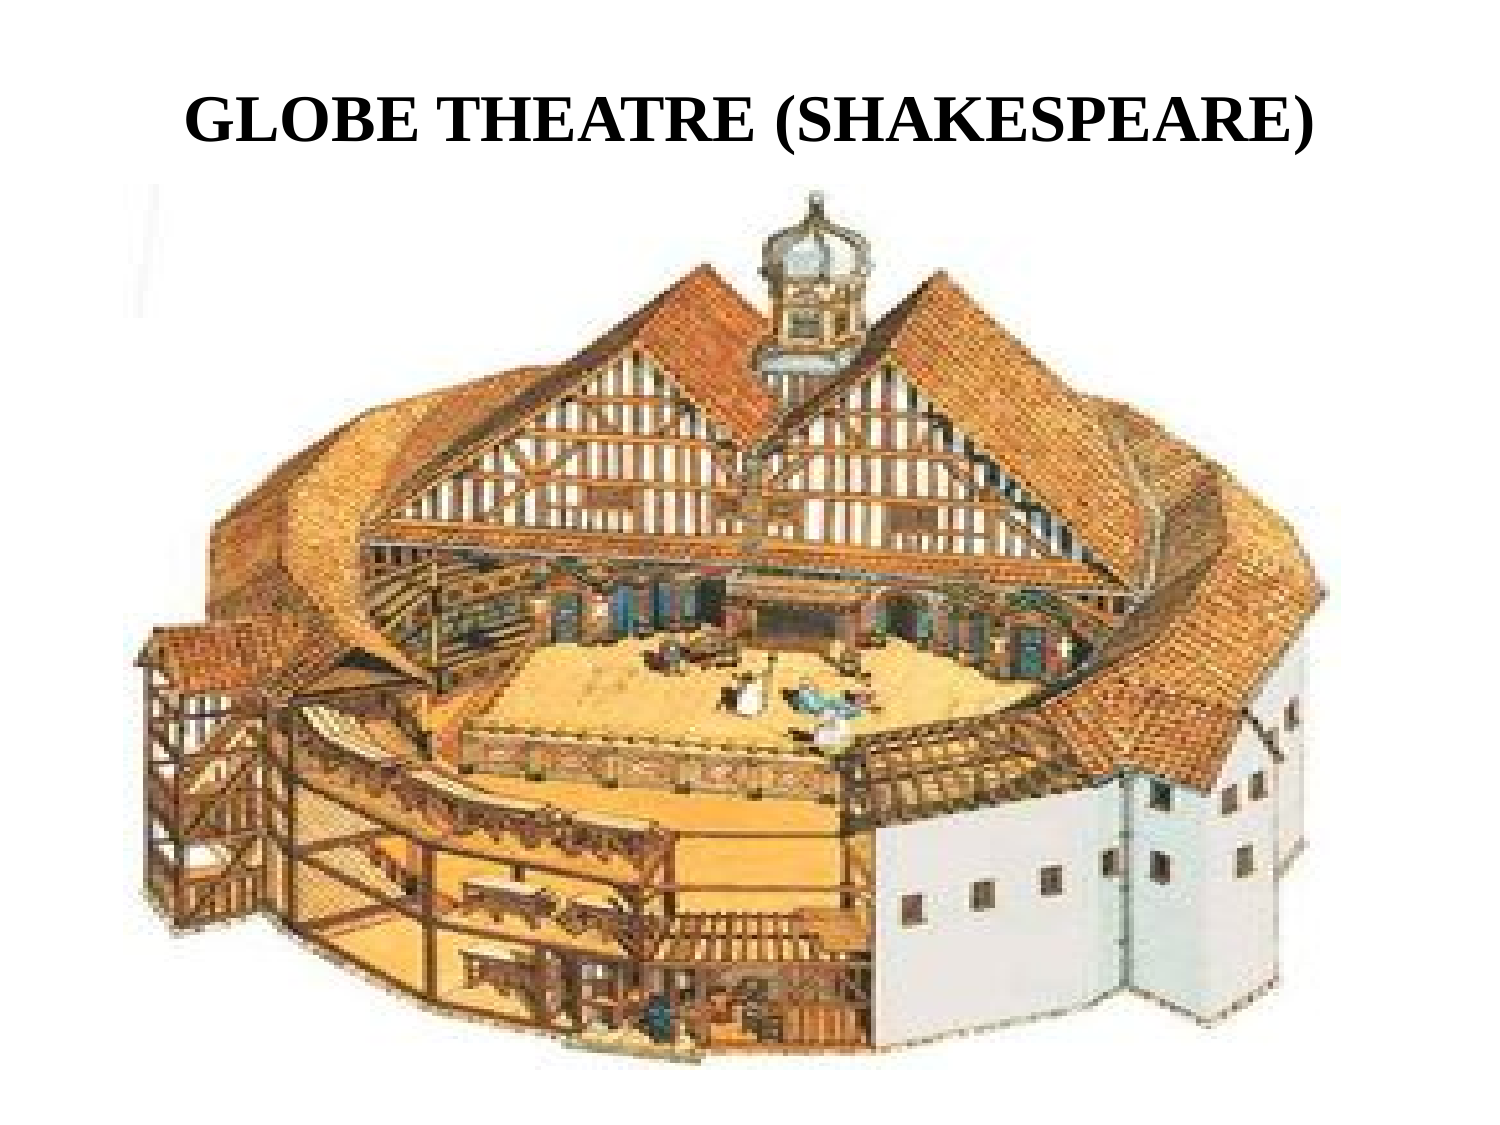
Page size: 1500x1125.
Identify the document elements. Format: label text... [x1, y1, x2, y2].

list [123, 184, 1341, 1070]
title GLOBE THEATRE (SHAKESPEARE) [75, 45, 1425, 185]
